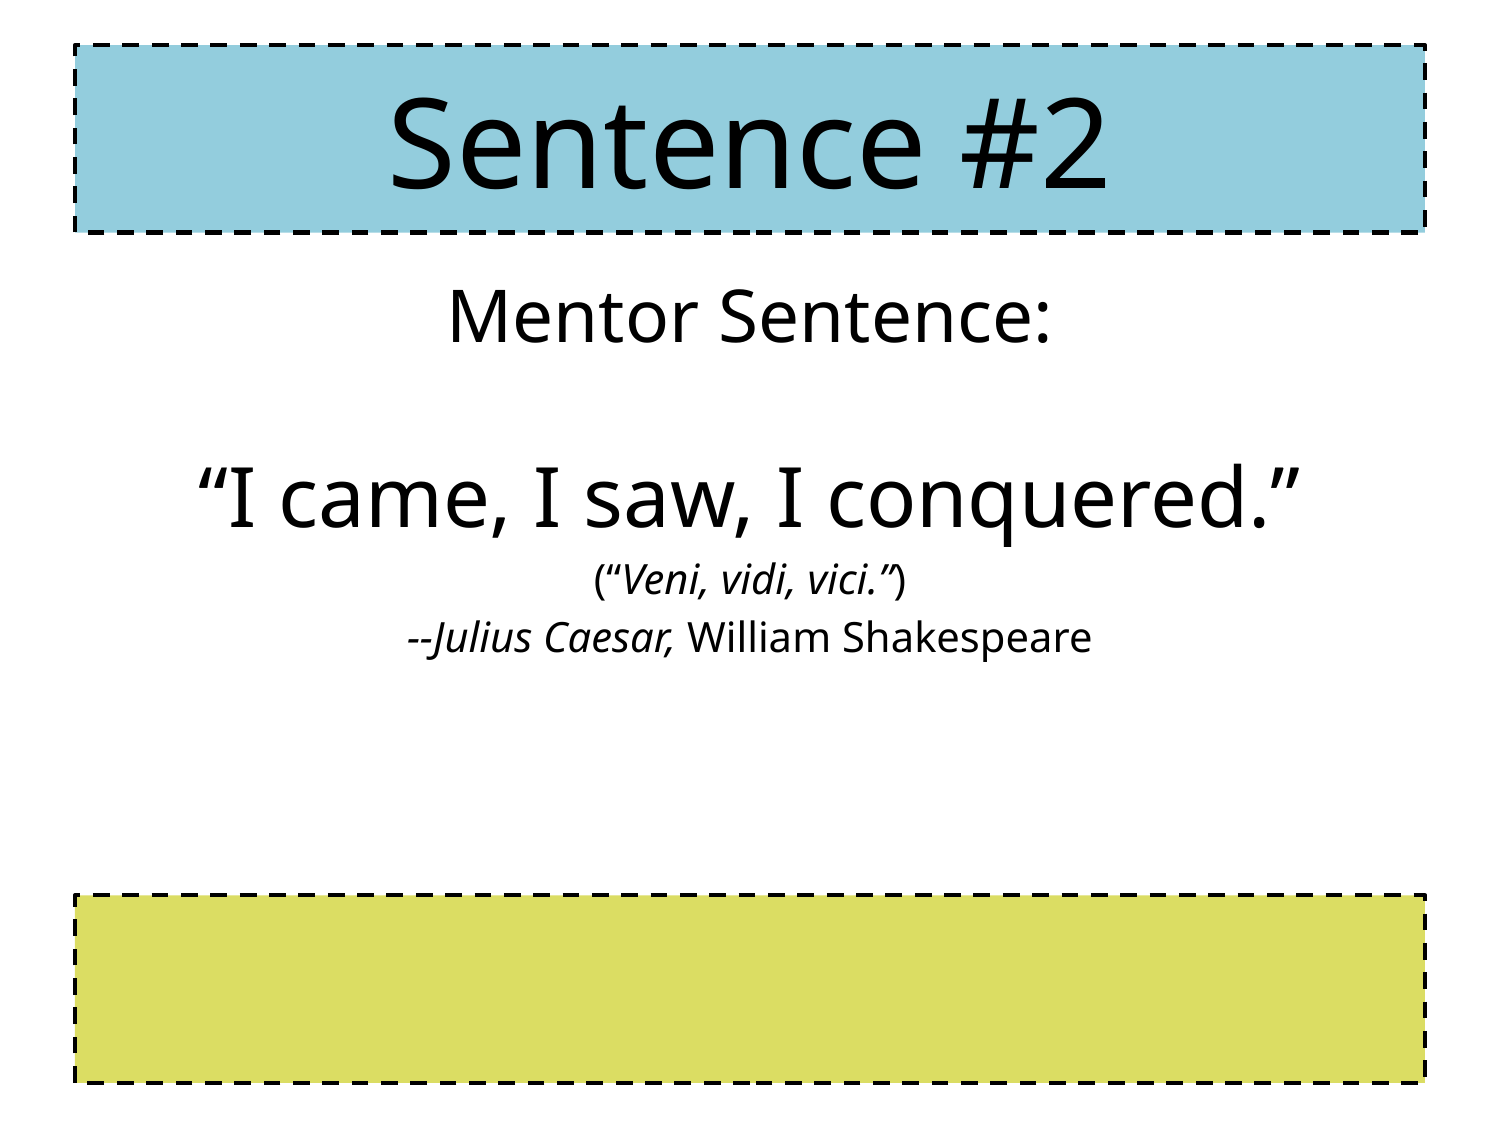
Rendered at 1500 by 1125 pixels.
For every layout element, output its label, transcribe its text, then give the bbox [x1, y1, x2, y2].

title Sentence #2 [75, 45, 1425, 233]
text_box [74, 895, 1425, 1083]
list Mentor Sentence: “I came, I saw, I conquered.” (“Veni, vidi, vici.”) --Julius Caesar, William Shakespeare [75, 262, 1425, 895]
